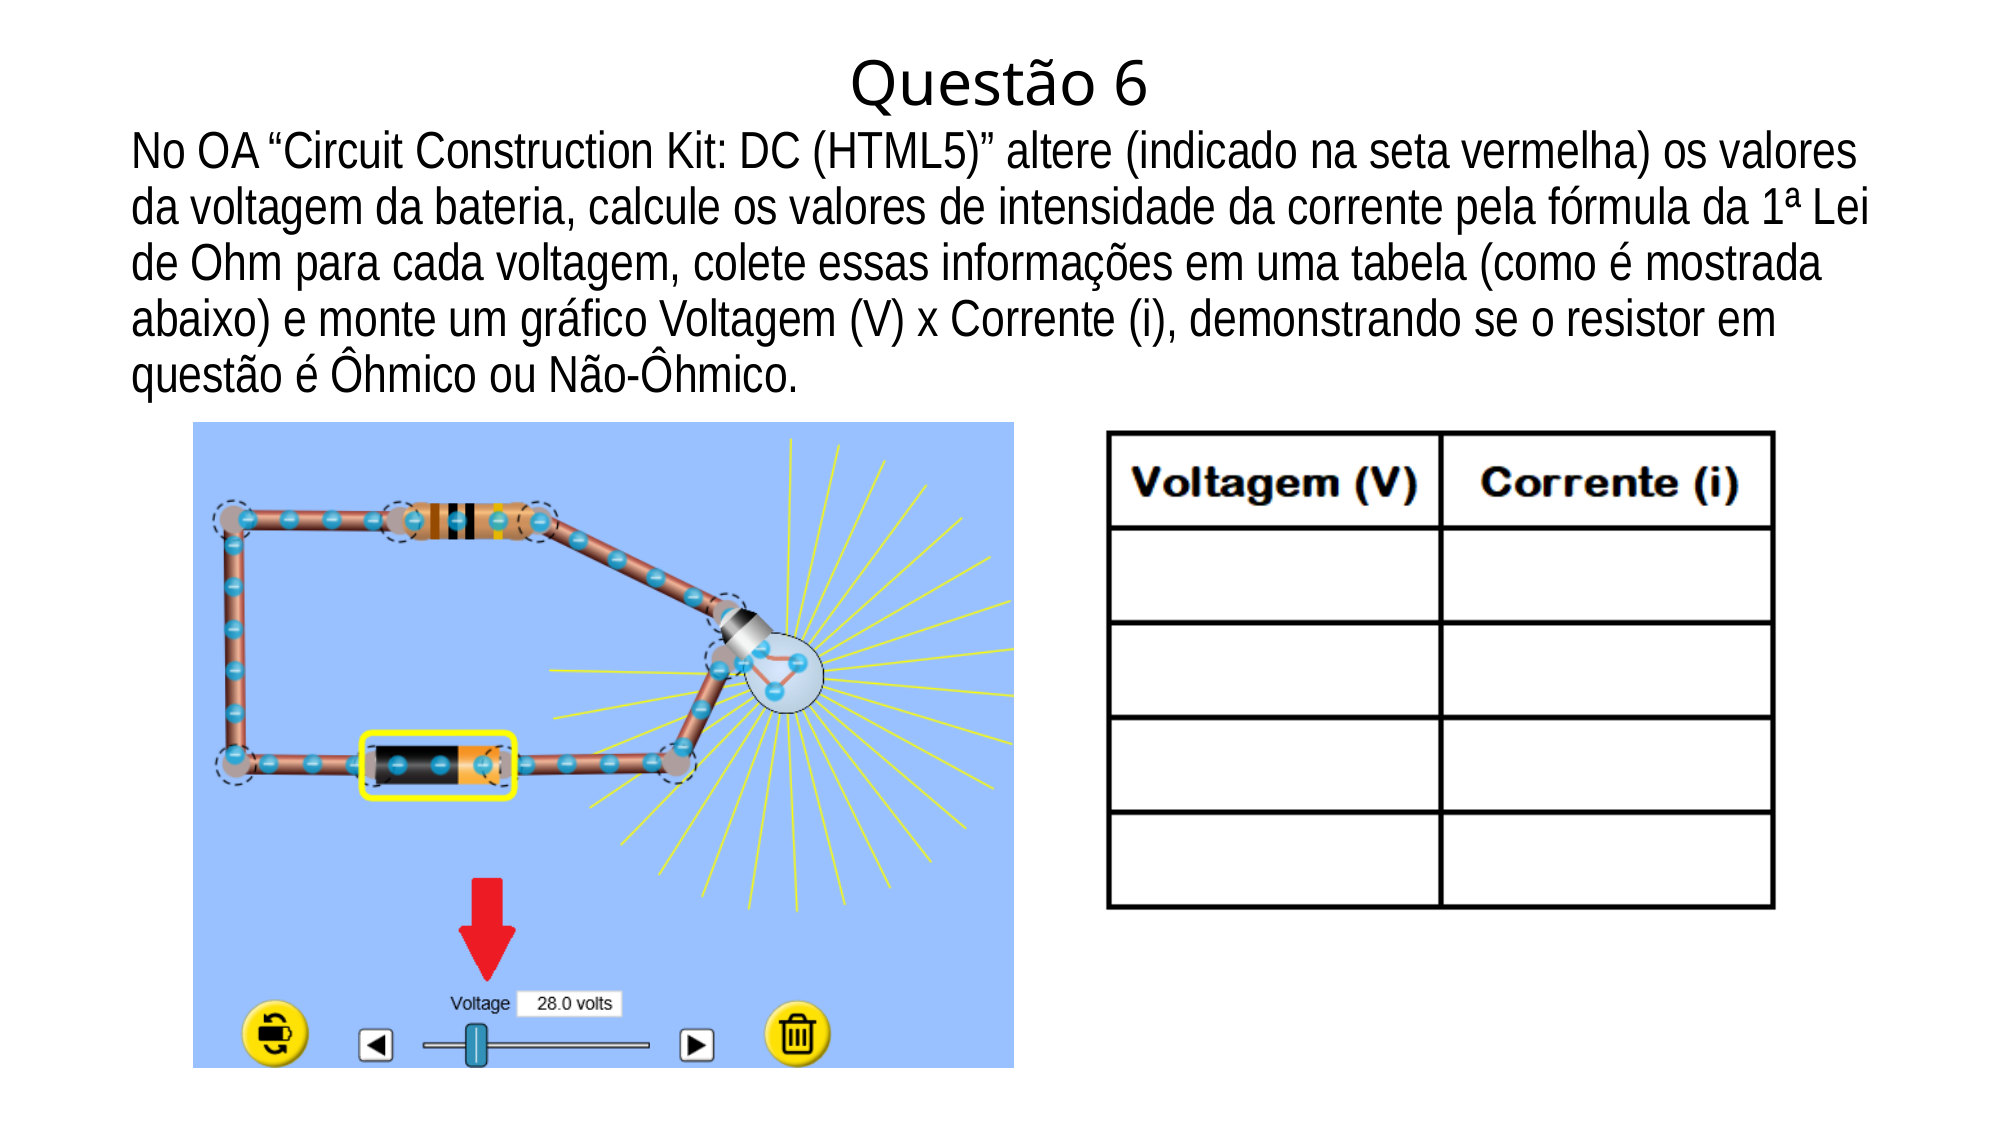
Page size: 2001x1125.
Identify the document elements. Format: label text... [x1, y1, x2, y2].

text_box [113, 143, 1887, 858]
picture [193, 422, 1014, 1068]
list No OA “Circuit Construction Kit: DC (HTML5)” altere (indicado na seta vermelha) os valores da voltagem da bateria, calcule os valores de intensidade da corrente pela fórmula da 1ª Lei de Ohm para cada voltagem, colete essas informações em uma tabela (como é mostrada abaixo) e monte um gráfico Voltagem (V) x Corrente (i), demonstrando se o resistor em questão é Ôhmico ou Não-Ôhmico. [116, 115, 1891, 830]
title Questão 6 [137, 0, 1863, 115]
picture [1096, 422, 1786, 919]
